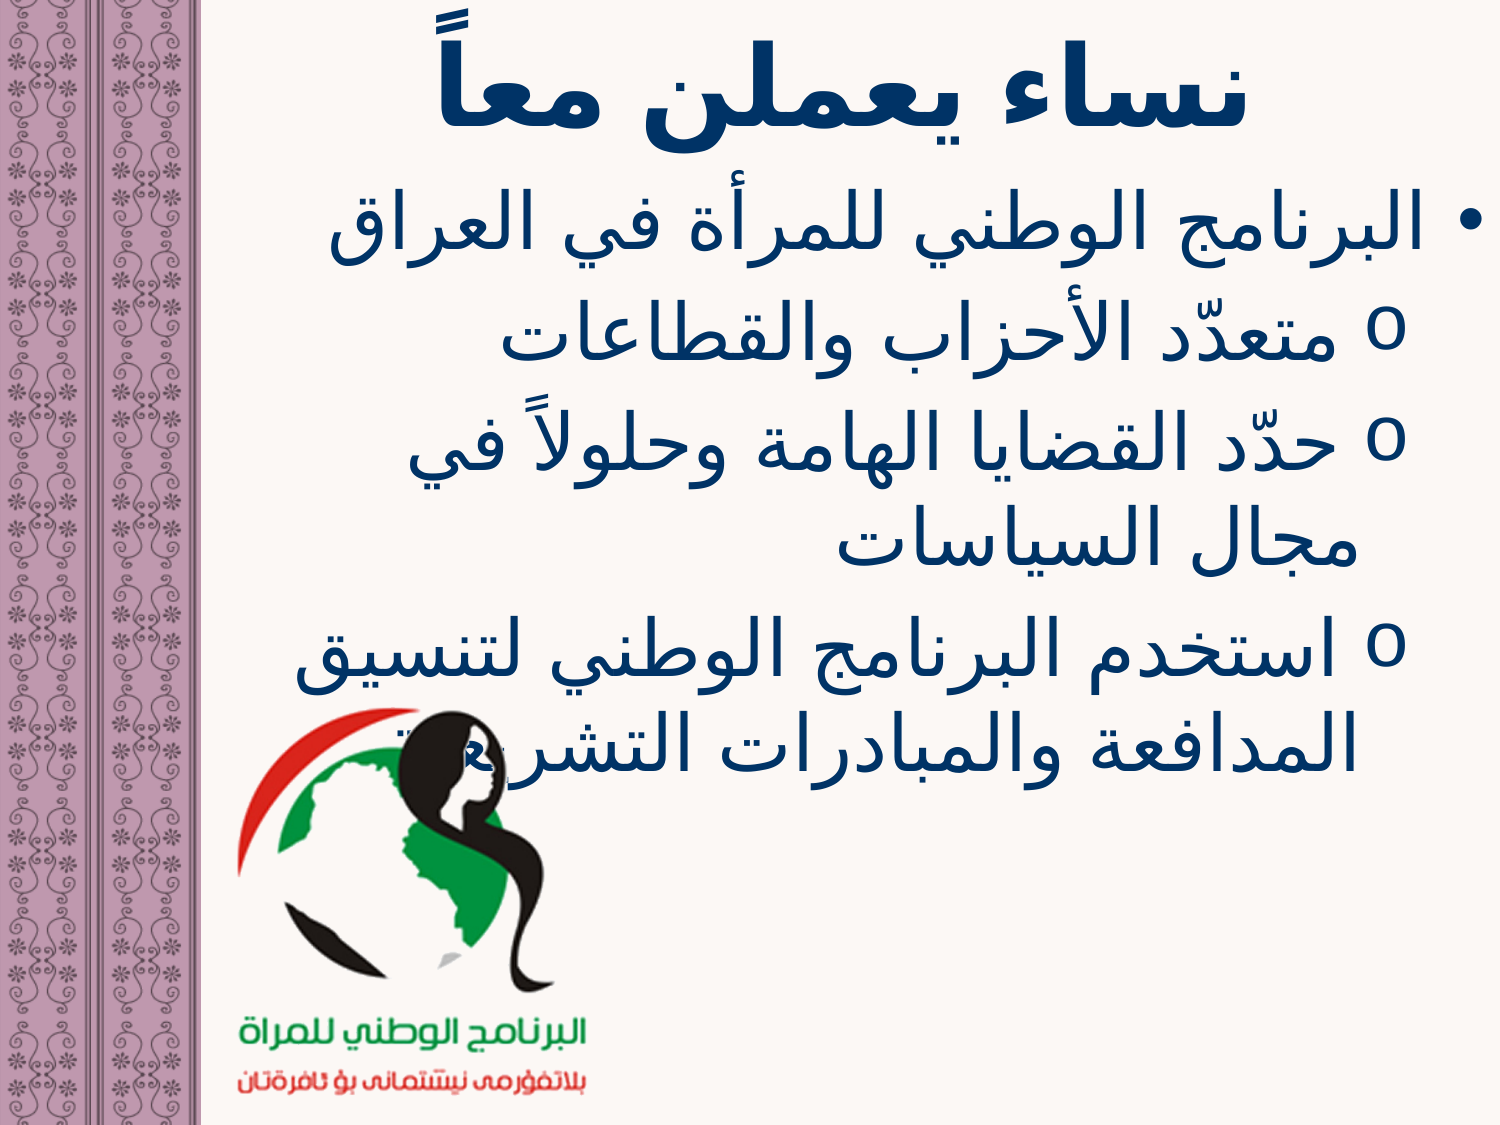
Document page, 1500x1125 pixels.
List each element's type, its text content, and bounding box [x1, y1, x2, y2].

title نساء يعملن معاً [204, 0, 1499, 163]
list البرنامج الوطني للمرأة في العراق متعدّد الأحزاب والقطاعات حدّد القضايا الهامة وحلولاً في مجال السياسات استخدم البرنامج الوطني لتنسيق المدافعة والمبادرات التشريعية [212, 162, 1500, 913]
picture [0, 0, 648, 1125]
